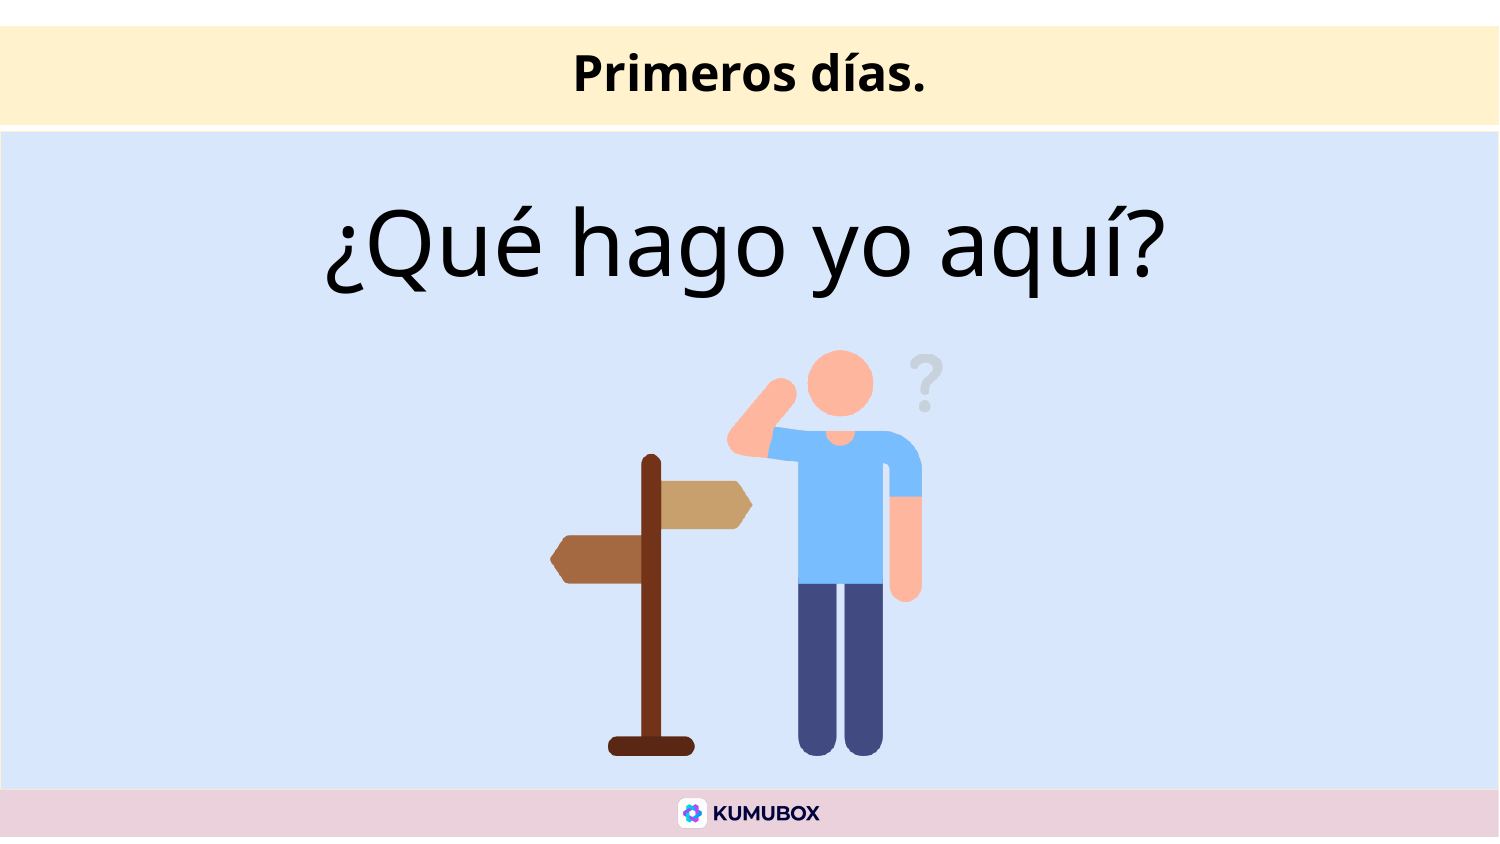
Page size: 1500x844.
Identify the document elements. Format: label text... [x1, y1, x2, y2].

text_box [0, 789, 1499, 837]
text_box Primeros días. [0, 26, 1499, 125]
picture [675, 796, 823, 831]
text_box [0, 131, 1499, 789]
text_box ¿Qué hago yo aquí? [98, 177, 1394, 303]
picture [543, 350, 949, 756]
